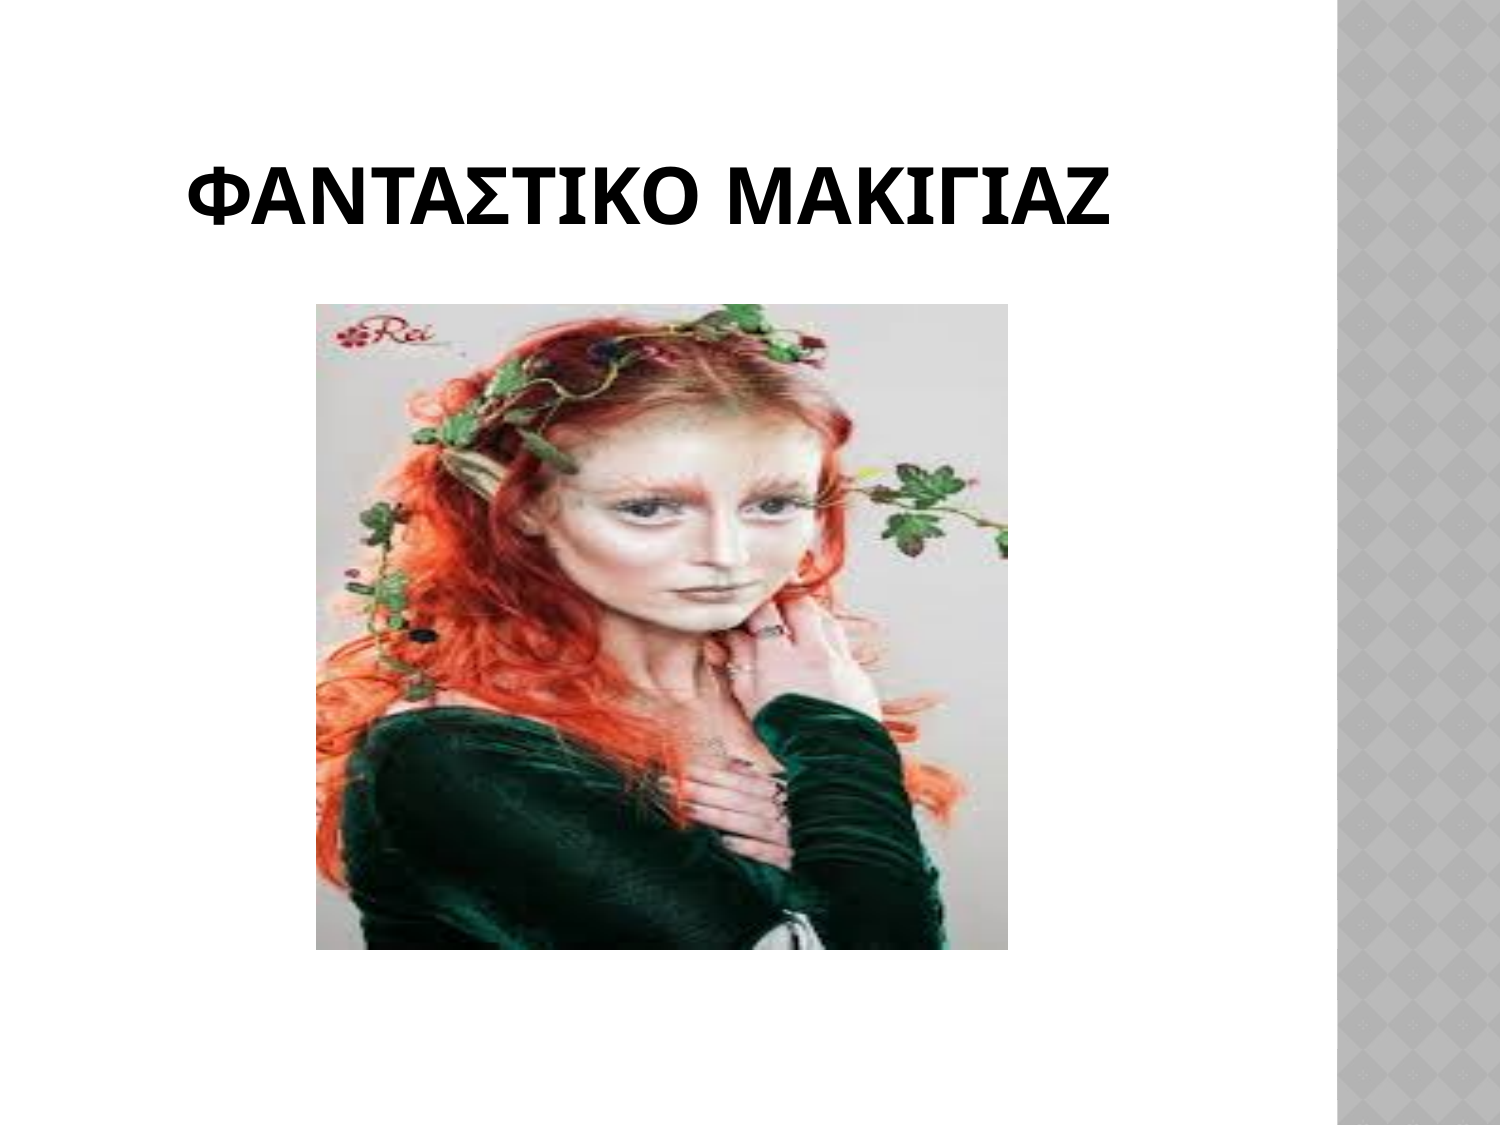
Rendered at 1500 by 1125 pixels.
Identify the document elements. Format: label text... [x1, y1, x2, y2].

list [315, 304, 1009, 950]
title φανταστικο μακιγιαζ [75, 52, 1263, 240]
